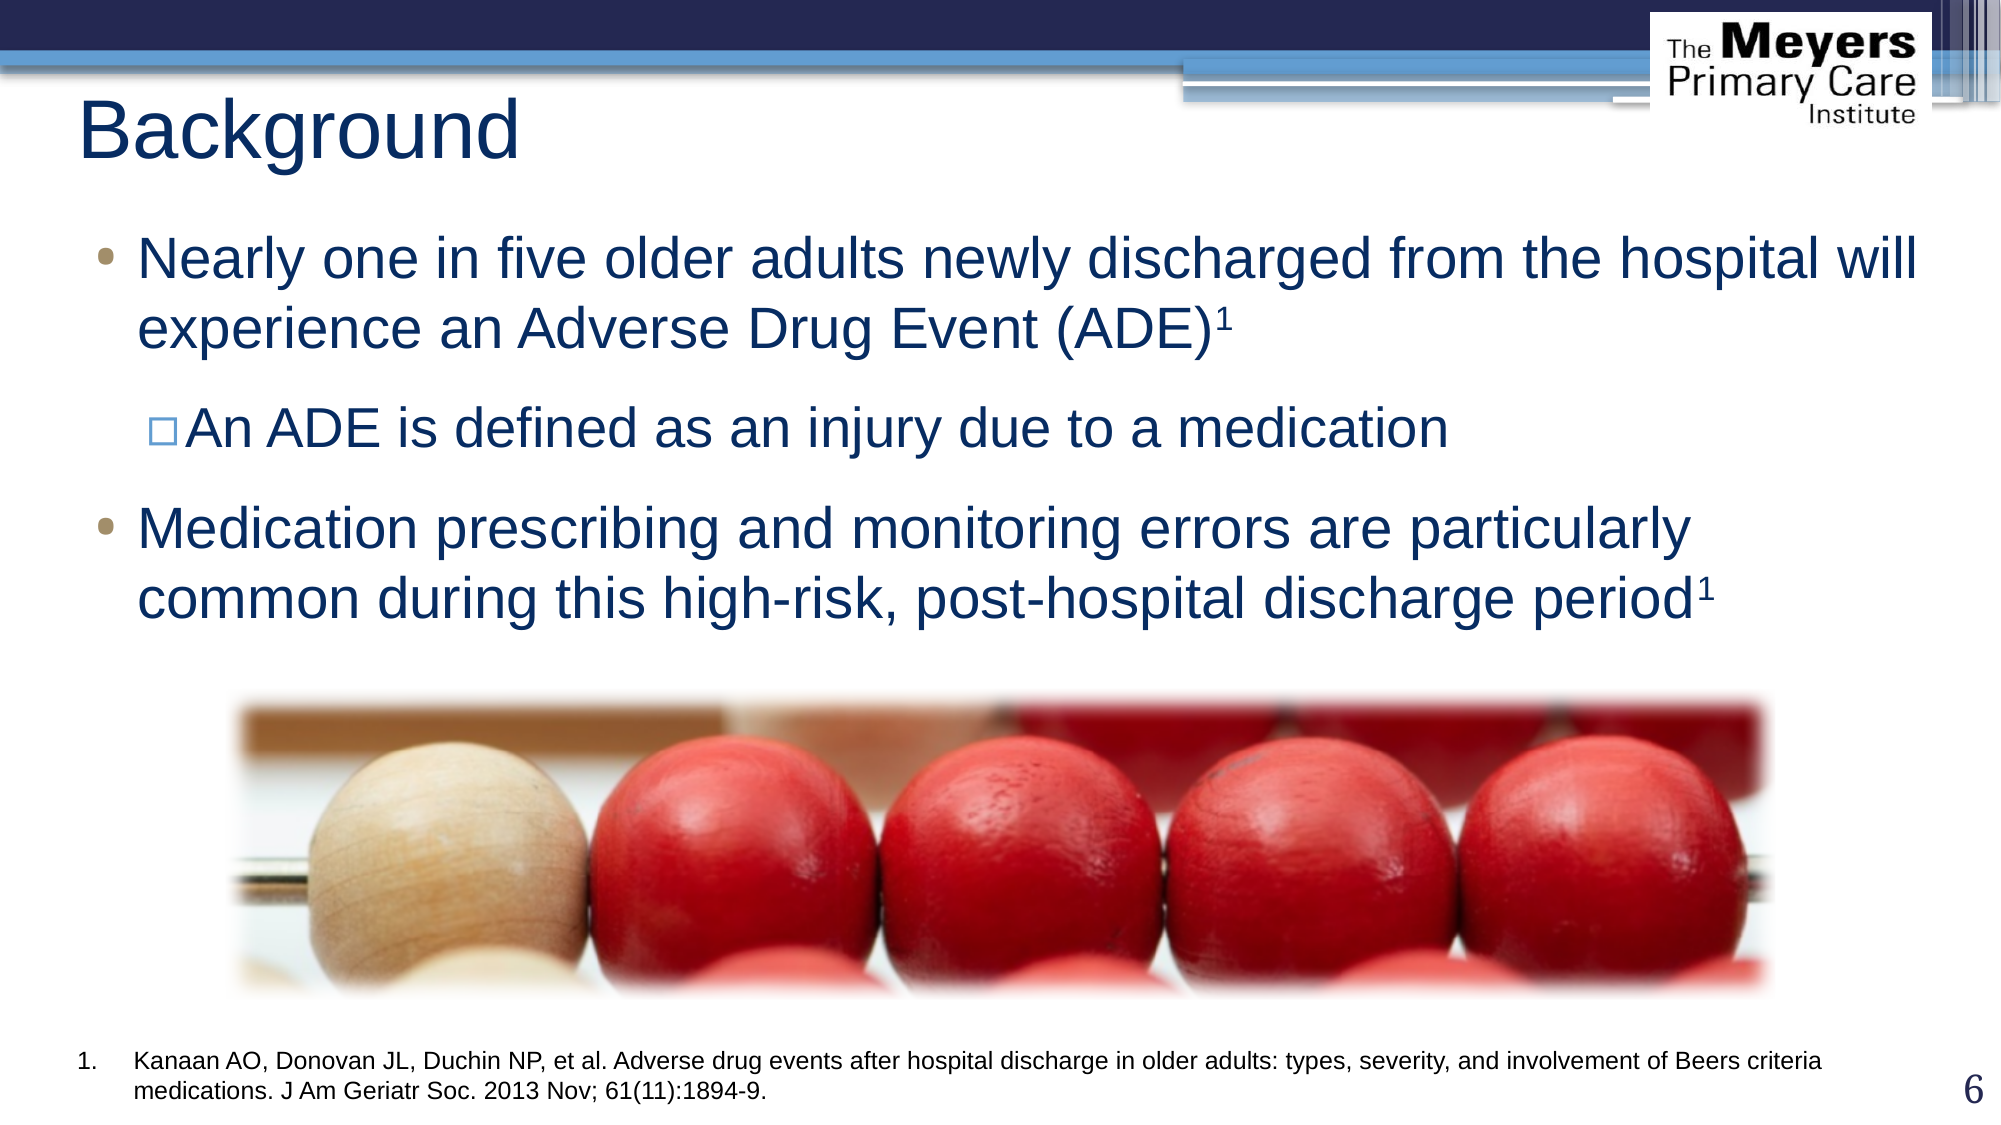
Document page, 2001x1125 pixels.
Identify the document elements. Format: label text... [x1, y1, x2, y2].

picture [1650, 12, 1932, 133]
picture [224, 687, 1776, 1001]
title Background [62, 37, 1663, 212]
list Nearly one in five older adults newly discharged from the hospital will experience an Adverse Drug Event (ADE)1 An ADE is defined as an injury due to a medication Medication prescribing and monitoring errors are particularly common during this high-risk, post-hospital discharge period1 [62, 212, 1938, 1037]
slide_number 6 [1833, 1064, 2000, 1125]
text_box Kanaan AO, Donovan JL, Duchin NP, et al. Adverse drug events after hospital discharge in older adults: types, severity, and involvement of Beers criteria medications. J Am Geriatr Soc. 2013 Nov; 61(11):1894-9. [62, 1037, 1938, 1113]
